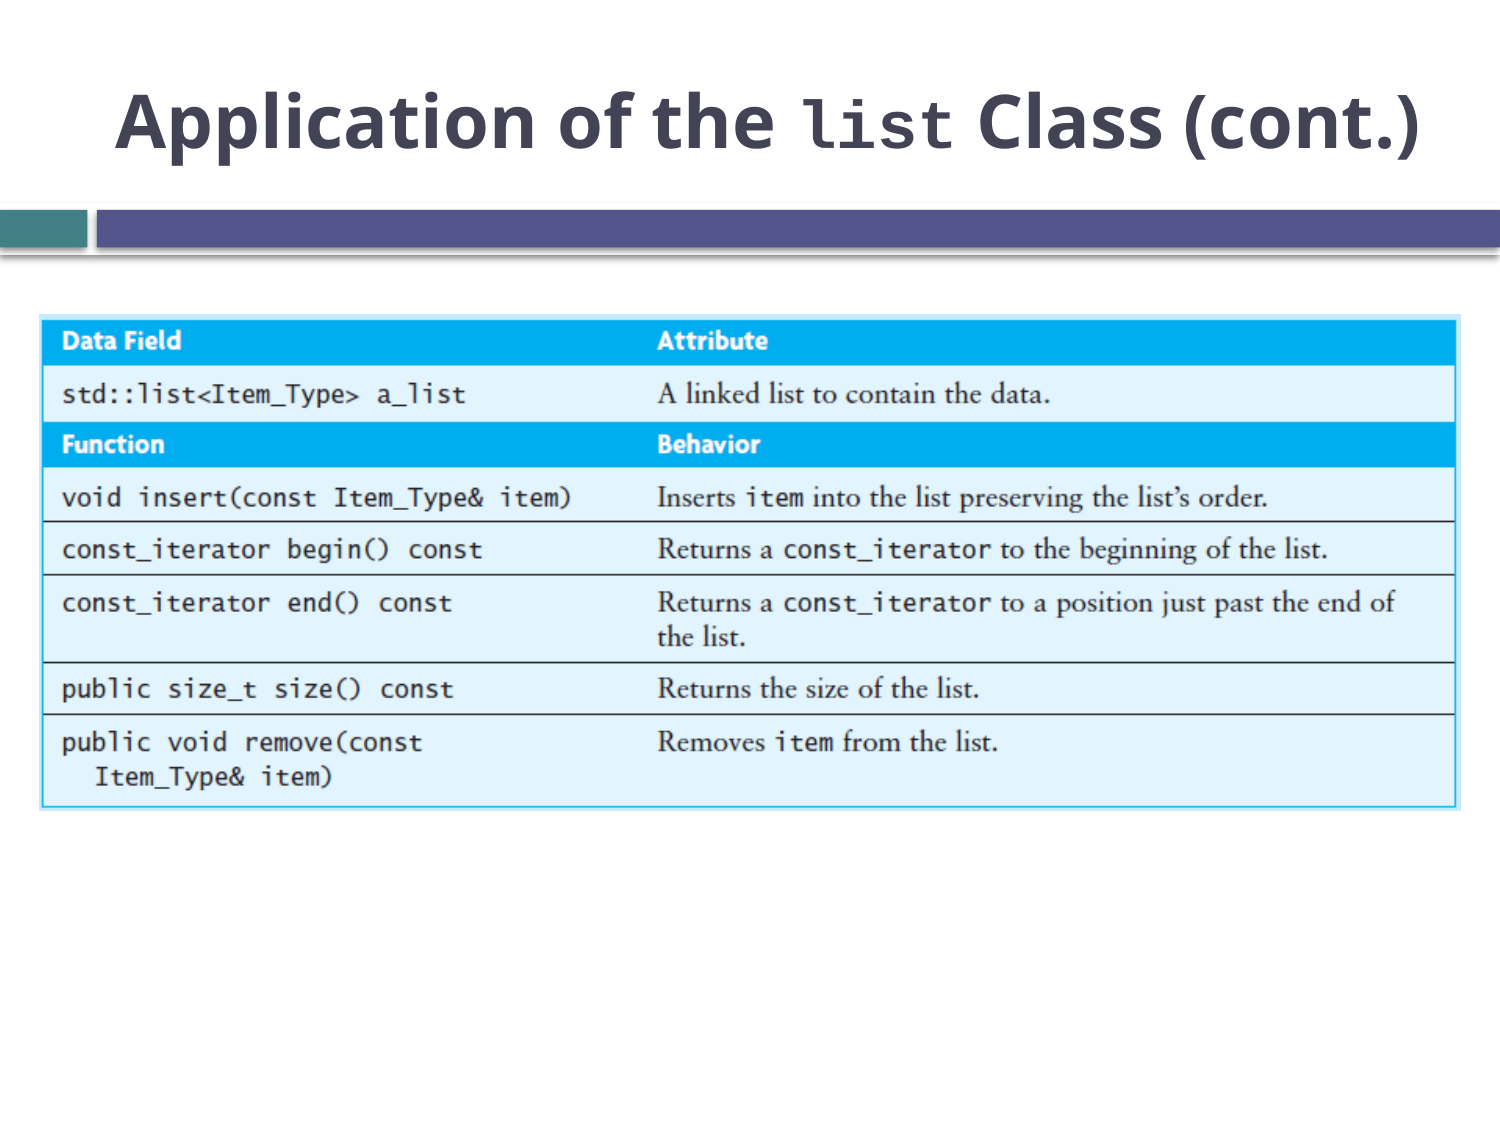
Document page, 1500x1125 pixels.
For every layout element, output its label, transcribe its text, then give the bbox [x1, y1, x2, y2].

picture [39, 314, 1461, 811]
title Application of the list Class (cont.) [100, 37, 1439, 201]
